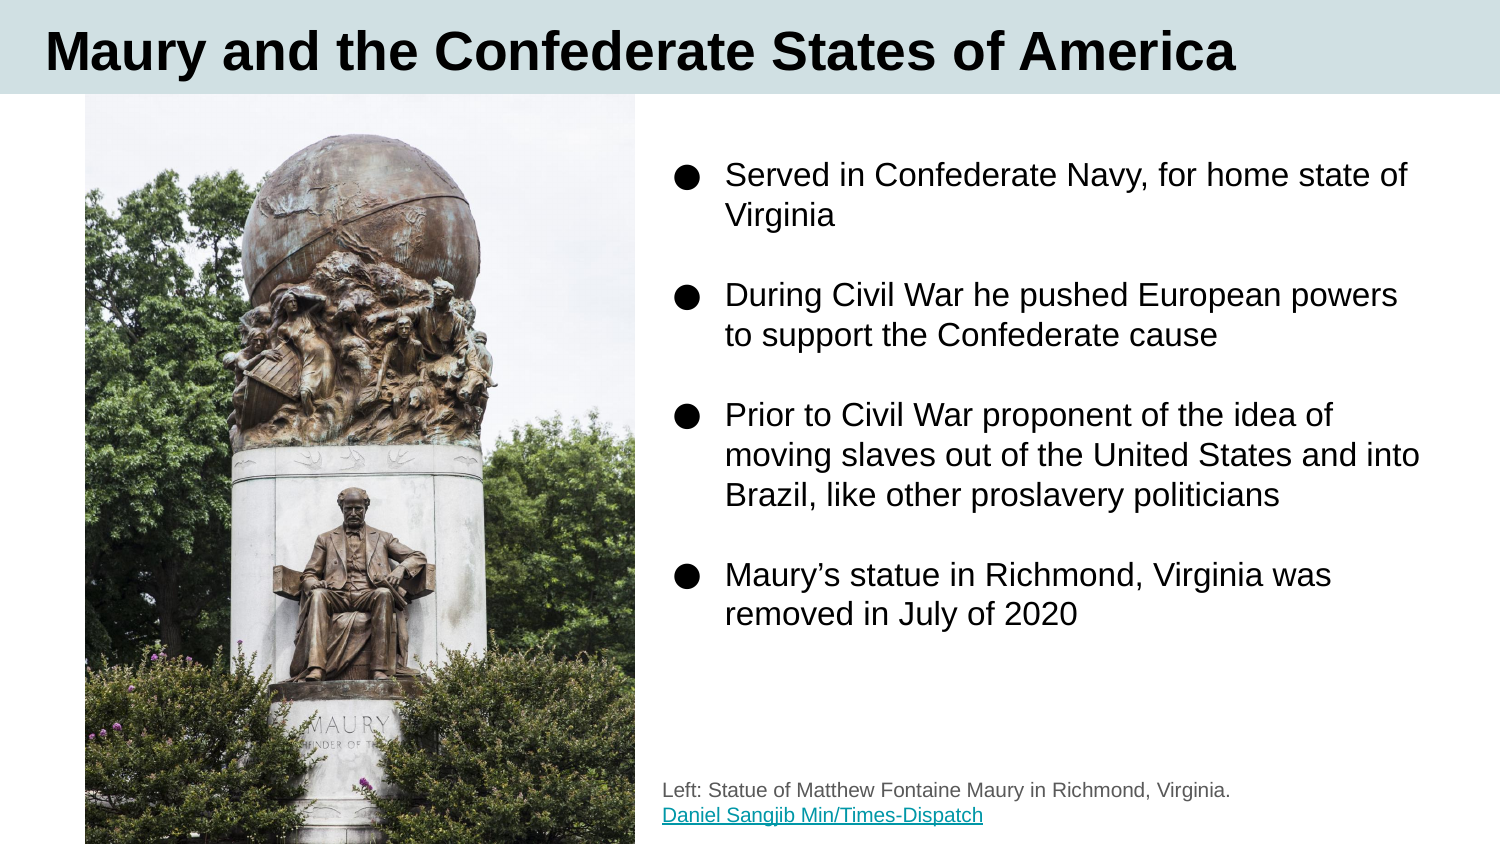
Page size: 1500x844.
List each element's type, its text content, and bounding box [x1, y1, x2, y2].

picture [85, 63, 635, 844]
list Served in Confederate Navy, for home state of Virginia During Civil War he pushed European powers to support the Confederate cause Prior to Civil War proponent of the idea of moving slaves out of the United States and into Brazil, like other proslavery politicians Maury’s statue in Richmond, Virginia was removed in July of 2020 [638, 138, 1443, 832]
text_box Left: Statue of Matthew Fontaine Maury in Richmond, Virginia. Daniel Sangjib Min/Times-Dispatch [647, 761, 1258, 844]
text_box Maury and the Confederate States of America [0, 0, 1500, 94]
